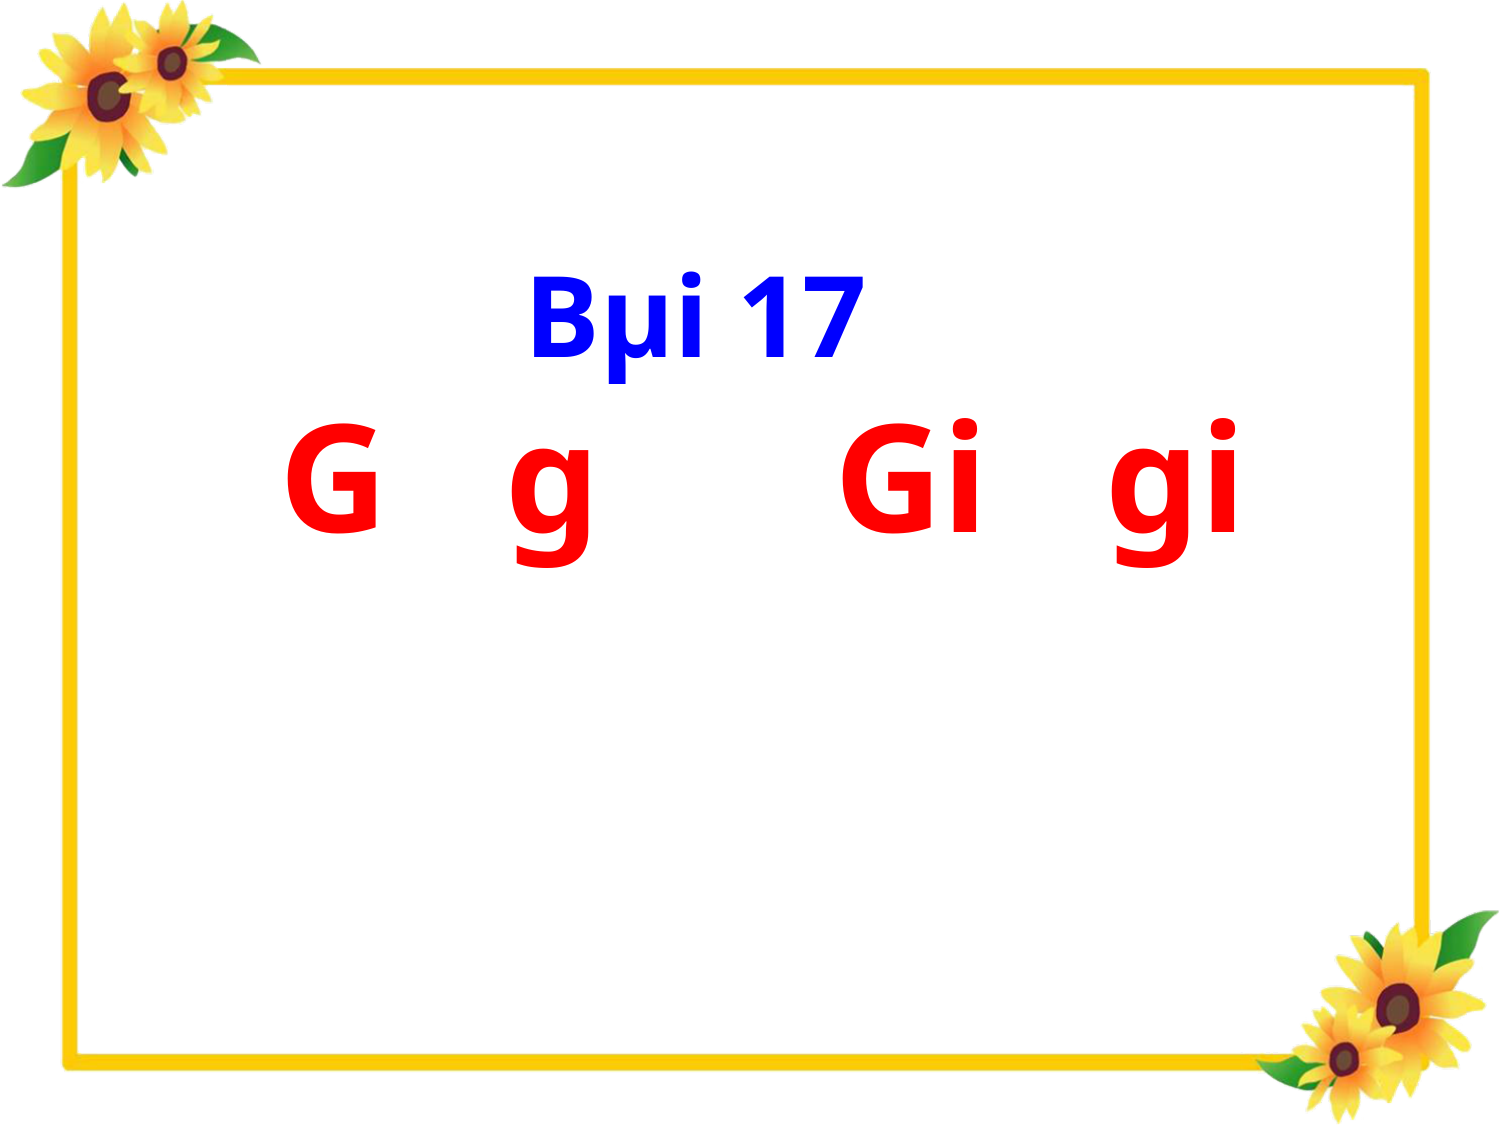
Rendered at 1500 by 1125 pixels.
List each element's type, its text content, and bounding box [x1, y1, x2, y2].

text_box Bµi 17 G g Gi gi [87, 224, 1400, 570]
picture [0, 0, 1500, 1125]
